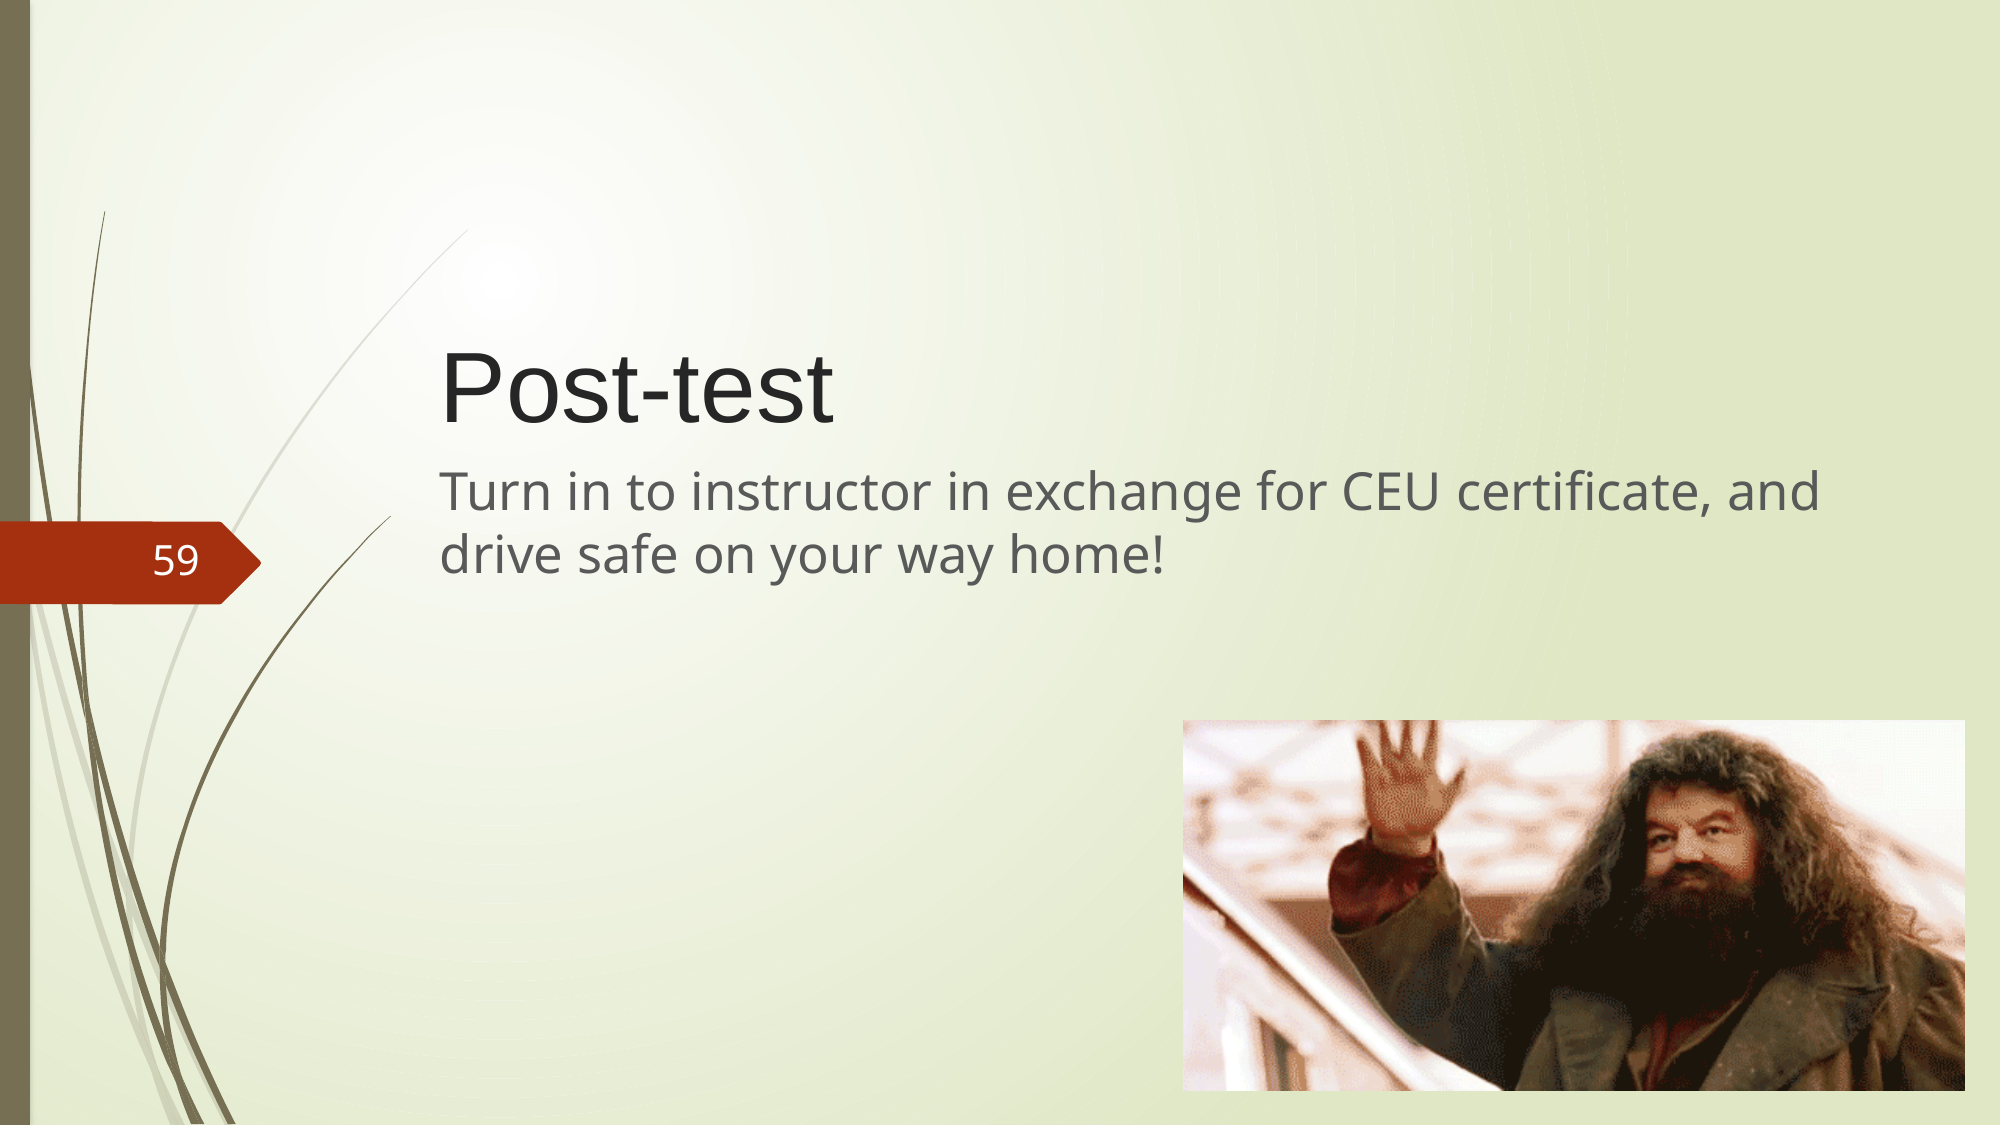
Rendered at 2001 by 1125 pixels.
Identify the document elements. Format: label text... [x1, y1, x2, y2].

picture [1182, 719, 1965, 1091]
slide_number 59 [87, 532, 216, 592]
title Post-test [424, 209, 1888, 450]
list Turn in to instructor in exchange for CEU certificate, and drive safe on your way home! [424, 450, 1888, 593]
